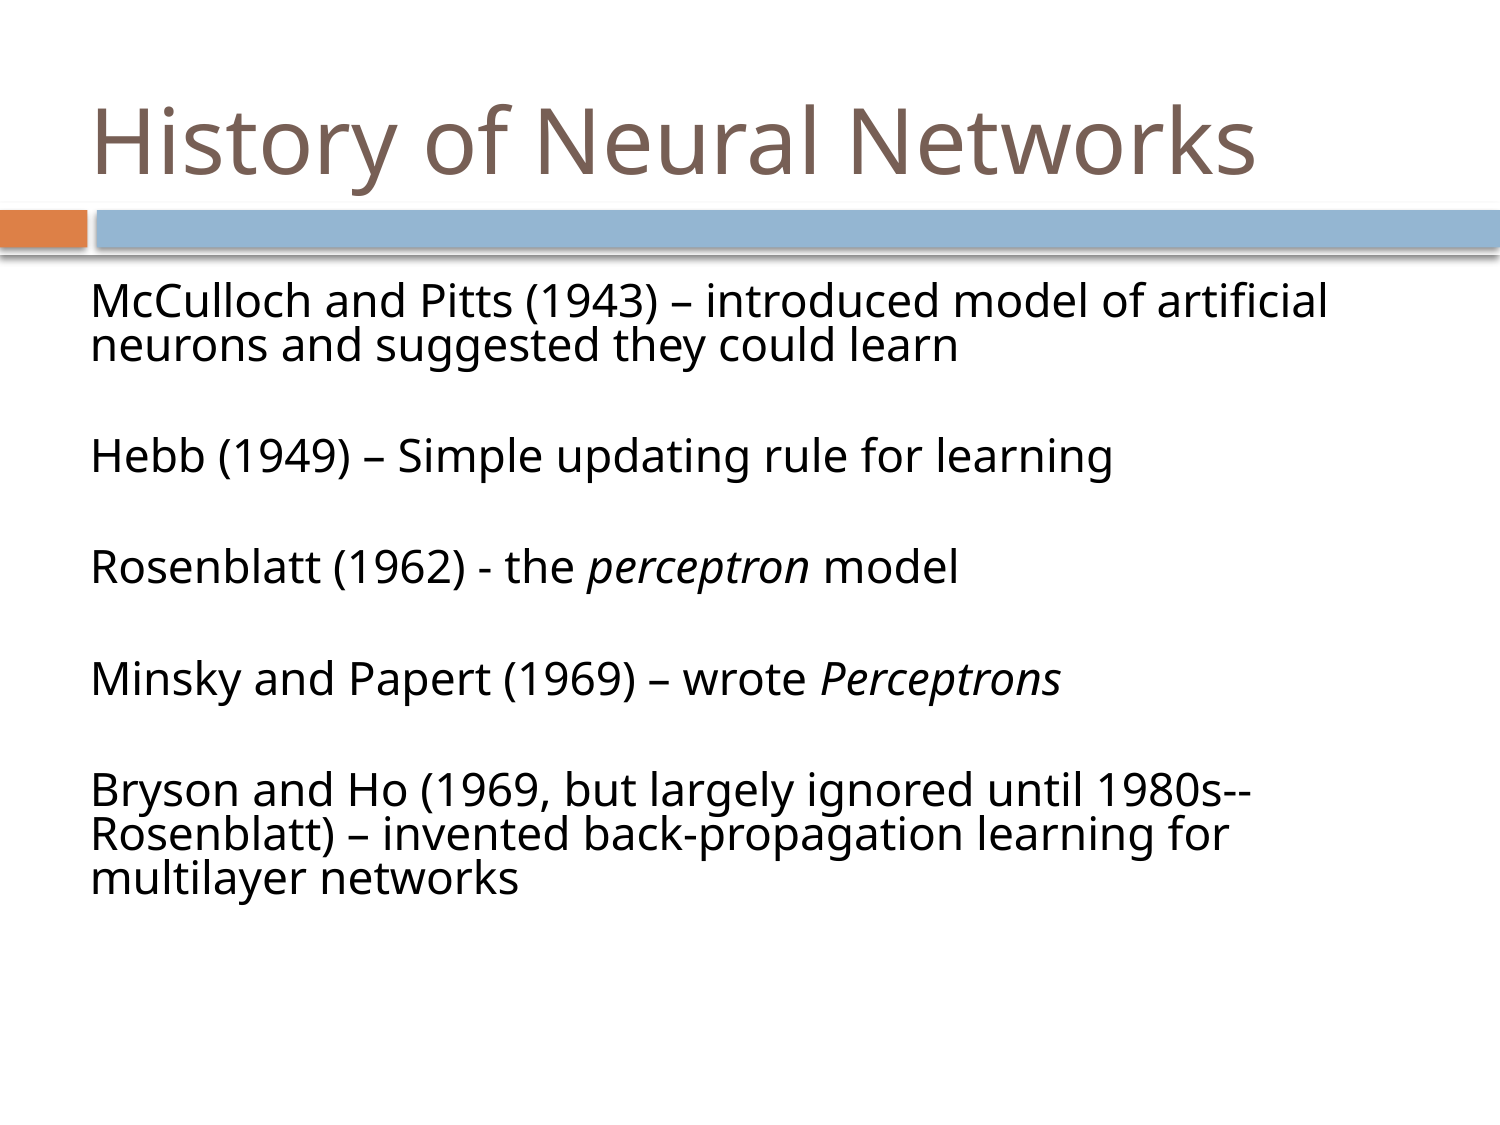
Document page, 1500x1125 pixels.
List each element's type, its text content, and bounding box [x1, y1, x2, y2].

title History of Neural Networks [75, 24, 1425, 250]
list McCulloch and Pitts (1943) – introduced model of artificial neurons and suggested they could learn Hebb (1949) – Simple updating rule for learning Rosenblatt (1962) - the perceptron model Minsky and Papert (1969) – wrote Perceptrons Bryson and Ho (1969, but largely ignored until 1980s--Rosenblatt) – invented back-propagation learning for multilayer networks [75, 275, 1425, 913]
